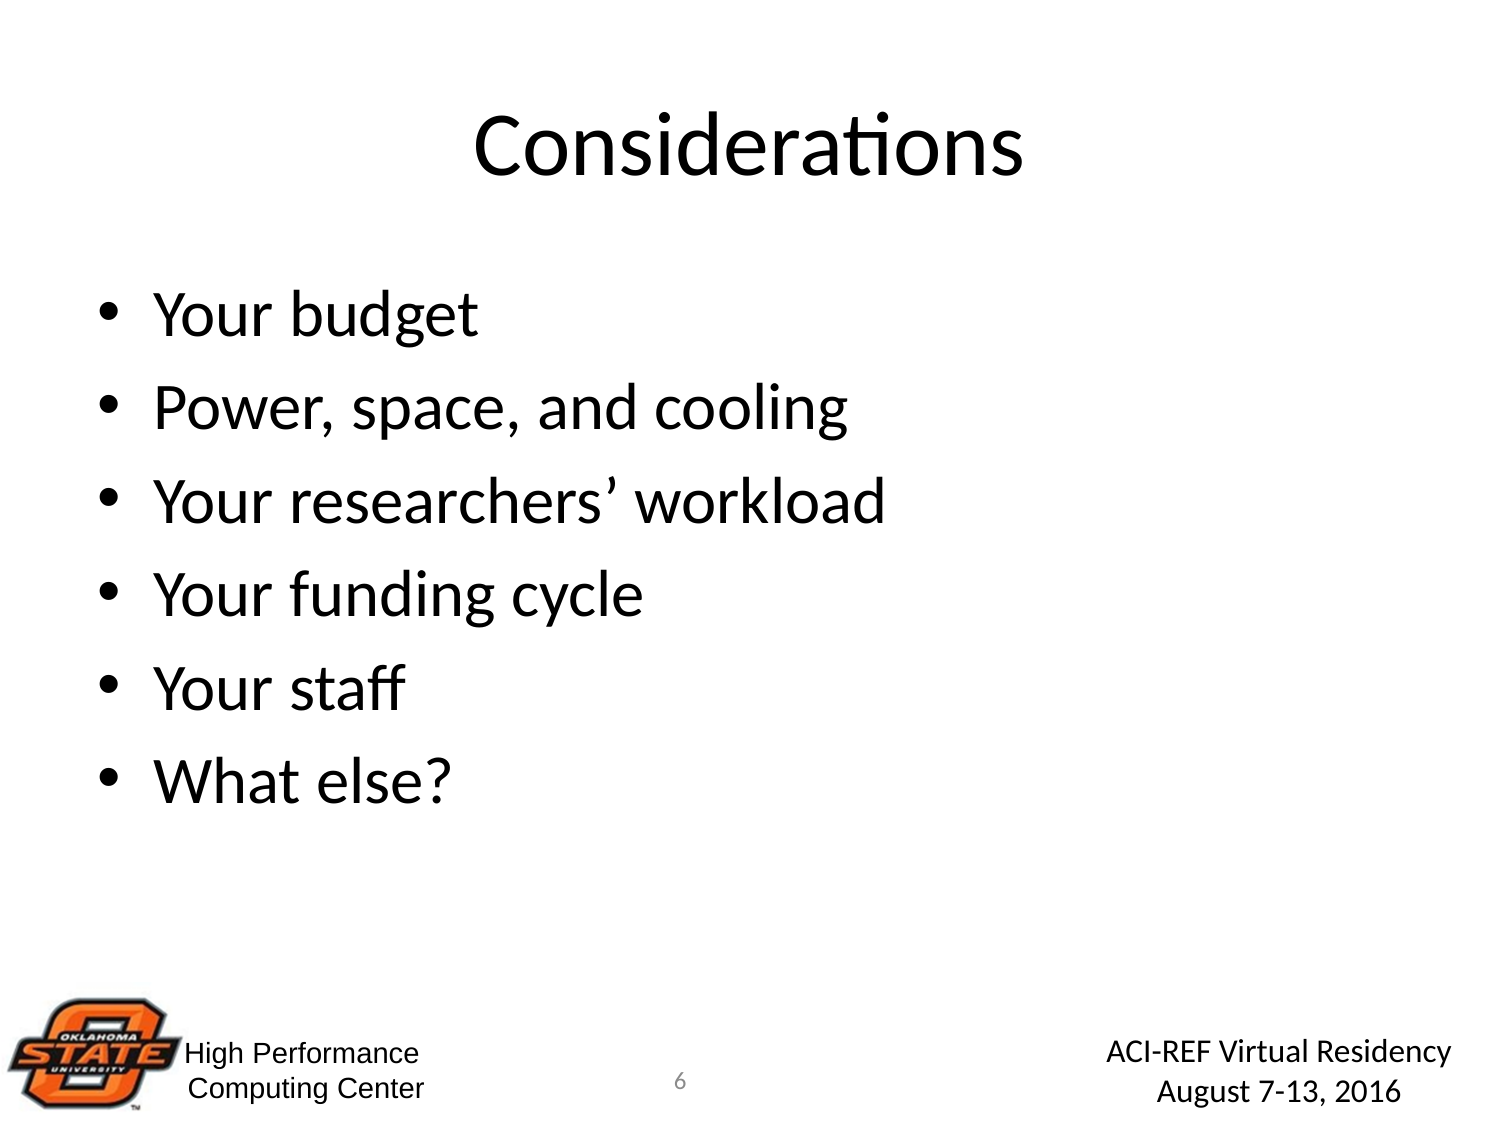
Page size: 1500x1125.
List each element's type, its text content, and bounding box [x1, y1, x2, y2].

picture [1, 982, 189, 1125]
slide_number 6 [537, 1050, 702, 1110]
list Your budget Power, space, and cooling Your researchers’ workload Your funding cycle Your staff What else? [82, 262, 1433, 1005]
title Considerations [75, 45, 1425, 233]
